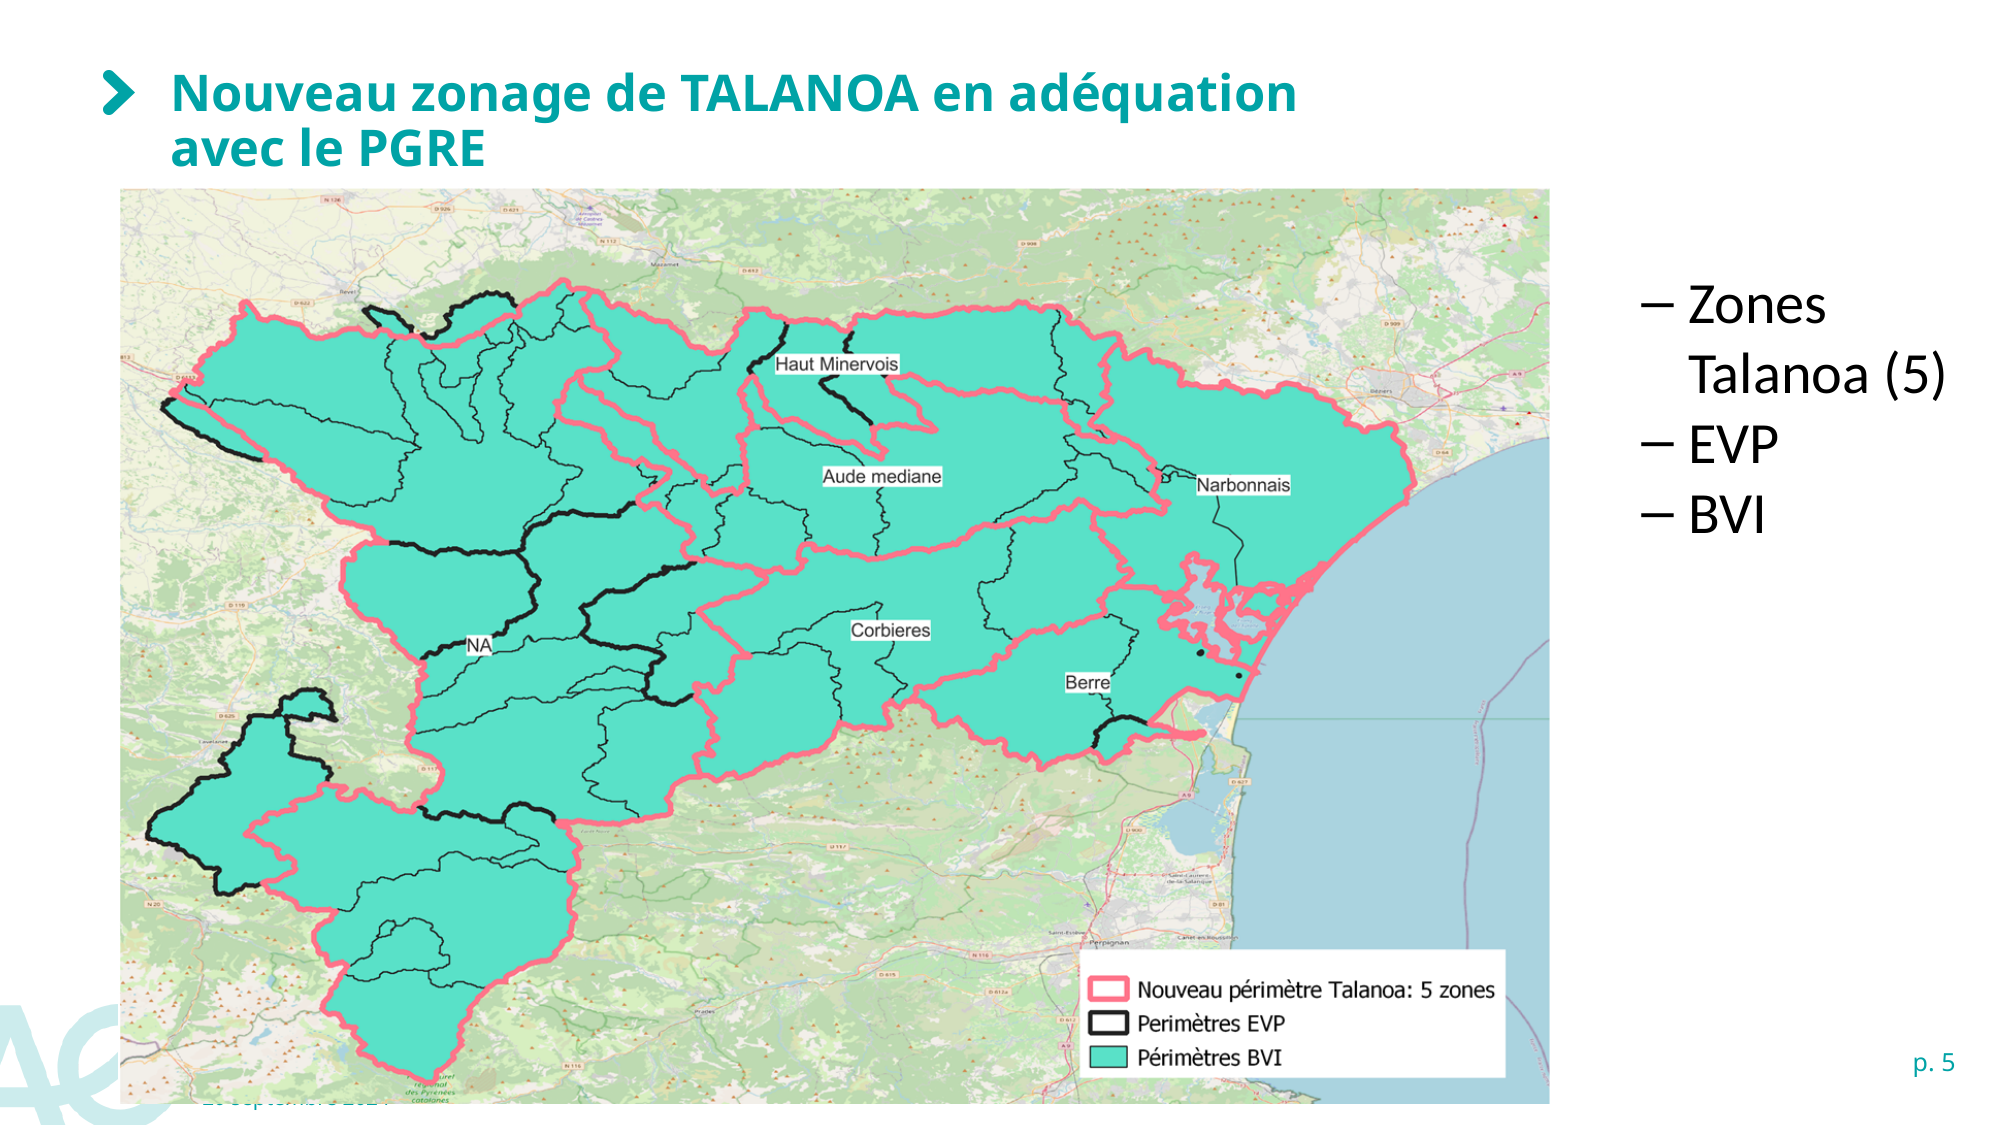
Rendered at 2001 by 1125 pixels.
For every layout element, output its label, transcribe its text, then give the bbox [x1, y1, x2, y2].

picture [103, 70, 136, 115]
text_box Zones Talanoa (5) EVP BVI [1626, 257, 1971, 553]
title Nouveau zonage de TALANOA en adéquation avec le PGRE [103, 59, 1397, 186]
picture [0, 185, 1553, 1125]
